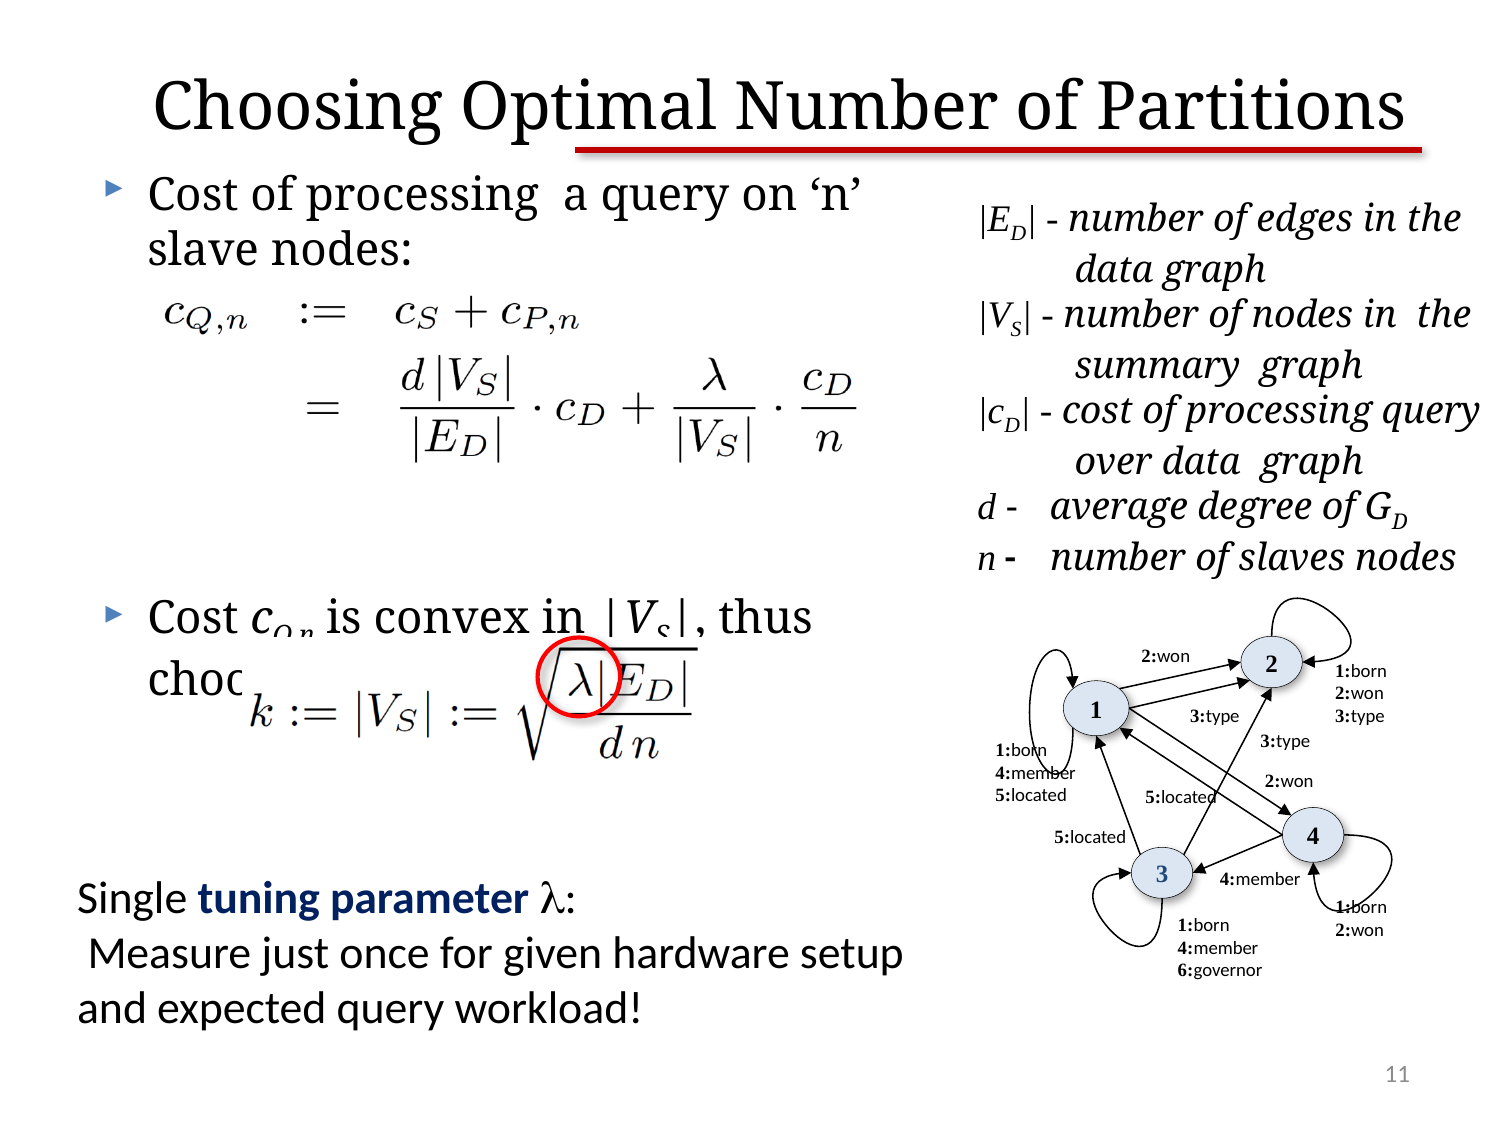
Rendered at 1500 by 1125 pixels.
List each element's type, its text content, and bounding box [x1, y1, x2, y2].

text_box Single tuning parameter : Measure just once for given hardware setup and expected query workload! [62, 860, 951, 1041]
title Choosing Optimal Number of Partitions [72, 37, 1423, 168]
picture [152, 287, 874, 470]
slide_number 11 [1074, 1042, 1425, 1103]
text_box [973, 636, 1409, 1027]
text_box |ED| - number of edges in the data graph |VS| - number of nodes in the summary graph |cD| - cost of processing query over data graph d - average degree of GD n - number of slaves nodes [962, 186, 1500, 631]
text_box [242, 637, 704, 771]
text_box Cost of processing a query on ‘n’ slave nodes: Cost cQ,n is convex in |VS|, thus choose: [87, 157, 938, 860]
